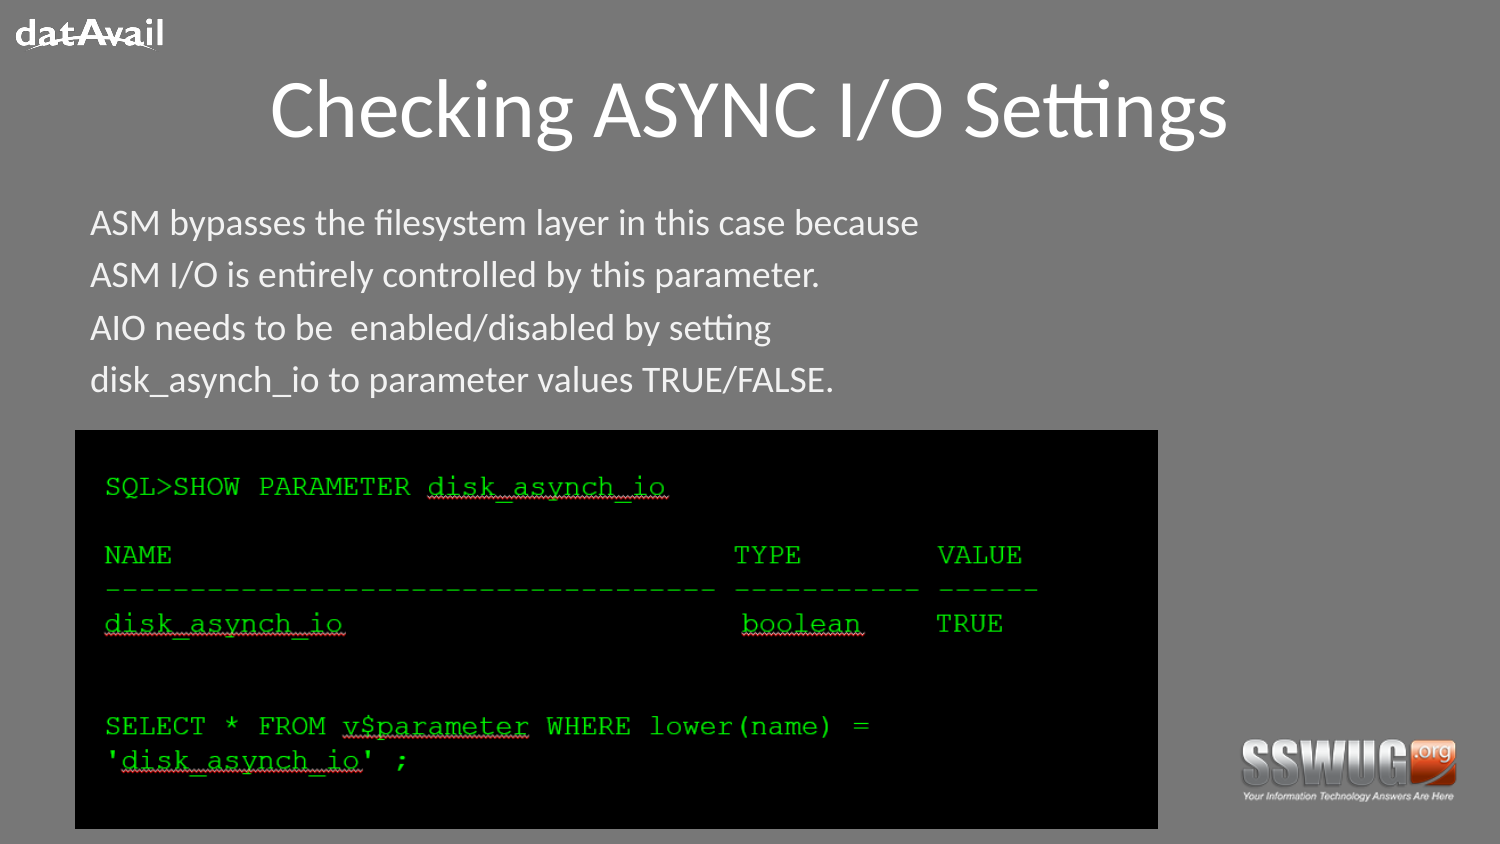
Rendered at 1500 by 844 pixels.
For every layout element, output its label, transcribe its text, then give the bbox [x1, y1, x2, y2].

list ASM bypasses the filesystem layer in this case because ASM I/O is entirely controlled by this parameter. AIO needs to be enabled/disabled by setting disk_asynch_io to parameter values TRUE/FALSE. [75, 190, 1425, 458]
title Checking ASYNC I/O Settings [75, 33, 1425, 175]
picture [0, 0, 1500, 844]
